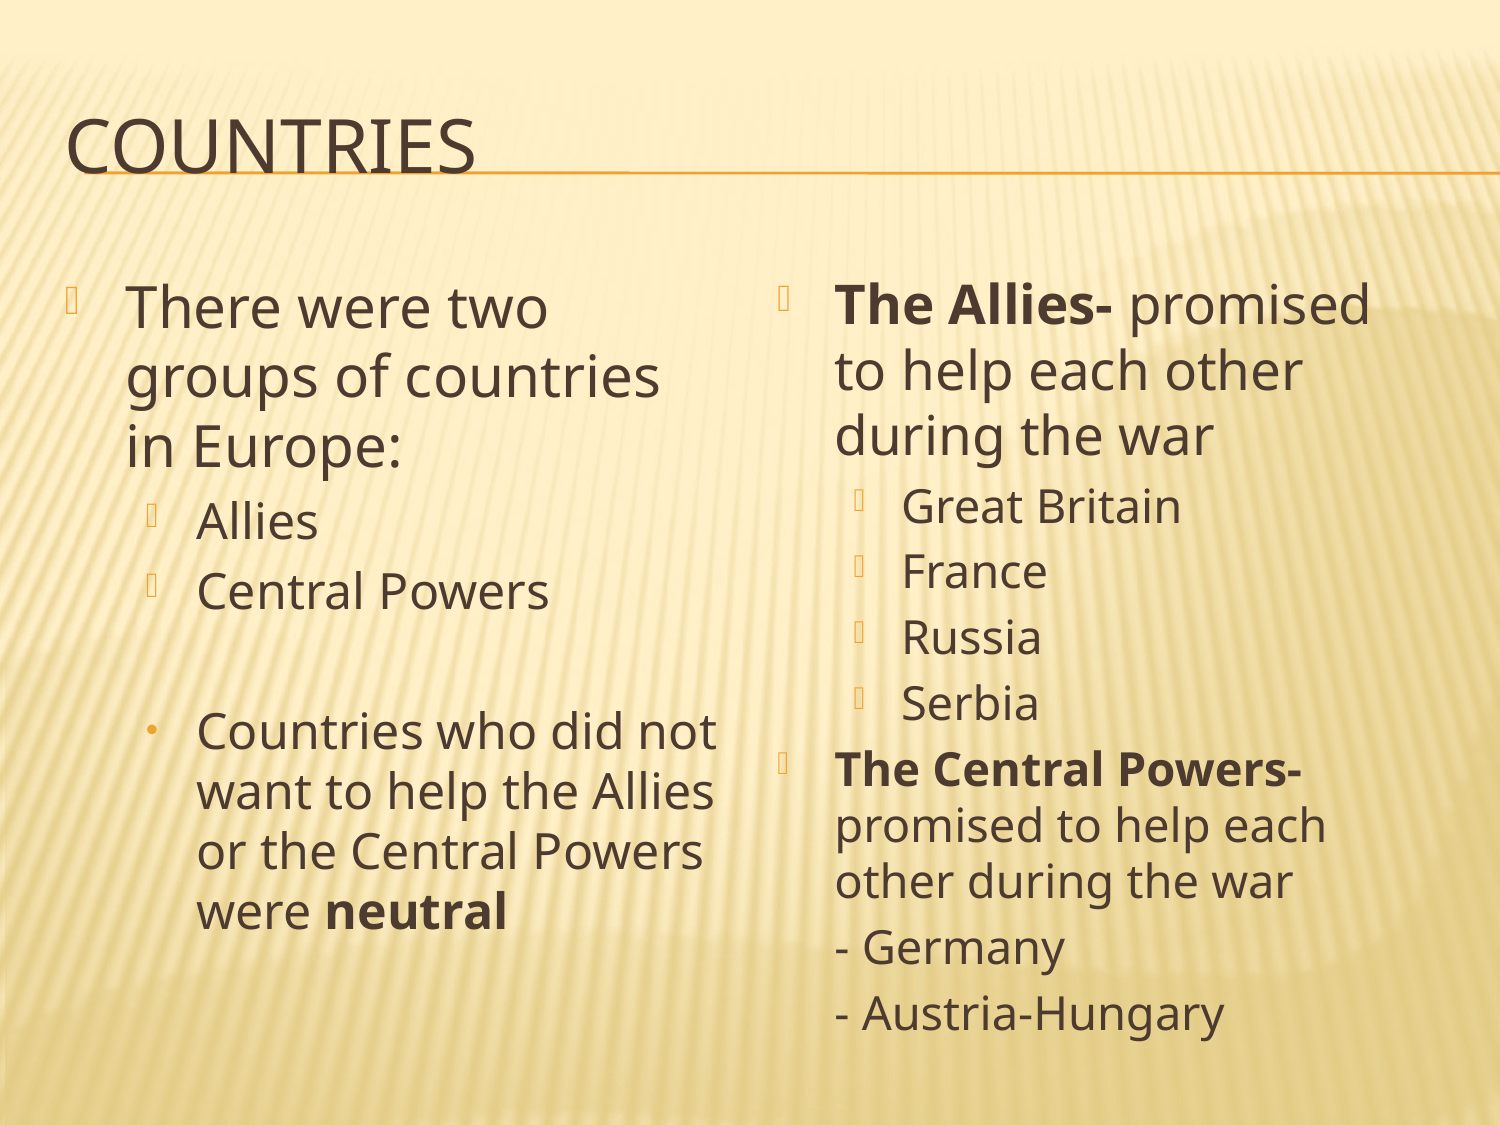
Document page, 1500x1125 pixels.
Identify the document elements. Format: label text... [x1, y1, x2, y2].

list The Allies- promised to help each other during the war Great Britain France Russia Serbia The Central Powers- promised to help each other during the war - Germany - Austria-Hungary [762, 262, 1425, 1063]
list There were two groups of countries in Europe: Allies Central Powers Countries who did not want to help the Allies or the Central Powers were neutral [50, 262, 738, 1038]
title Countries [49, 75, 1475, 213]
